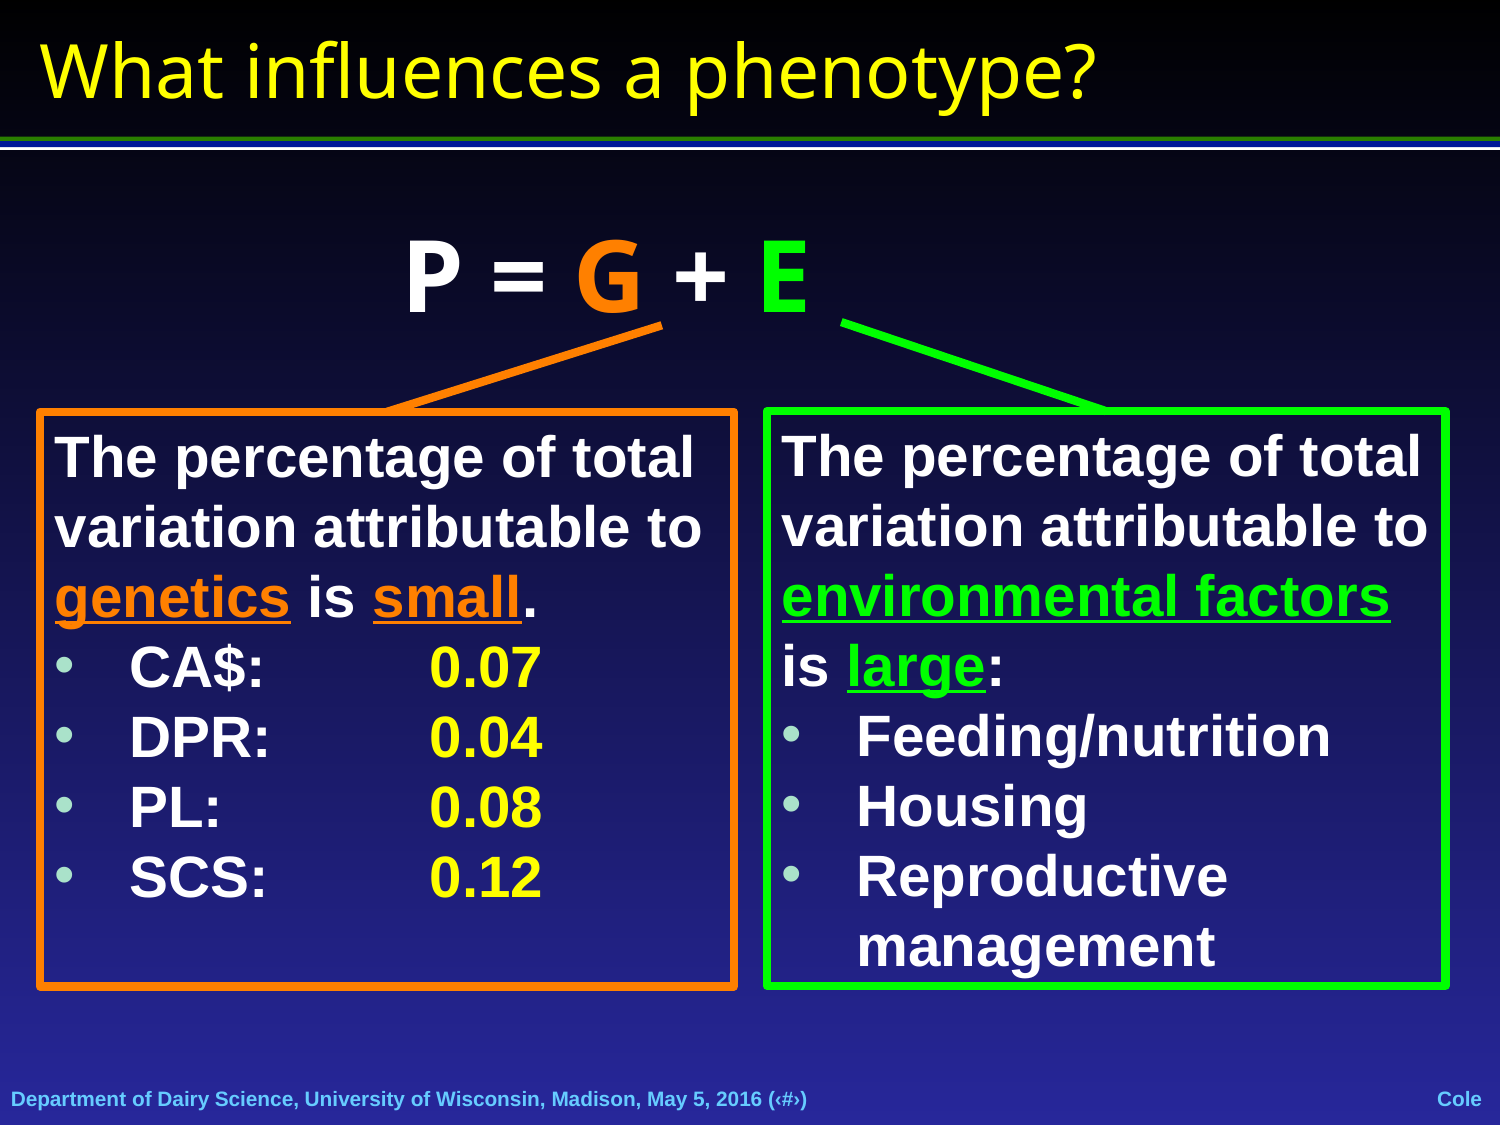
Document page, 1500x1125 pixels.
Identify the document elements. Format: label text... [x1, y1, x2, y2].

text_box What influences a phenotype? [24, 16, 1475, 122]
text_box P = G + E [74, 205, 1413, 347]
text_box The percentage of total variation attributable to genetics is small. CA$: 0.07 DPR: 0.04 PL: 0.08 SCS: 0.12 [39, 411, 734, 987]
text_box The percentage of total variation attributable to environmental factors is large: Feeding/nutrition Housing Reproductive management [766, 411, 1446, 986]
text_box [841, 321, 1107, 412]
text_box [386, 325, 663, 413]
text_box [737, 345, 745, 413]
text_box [211, 312, 731, 432]
